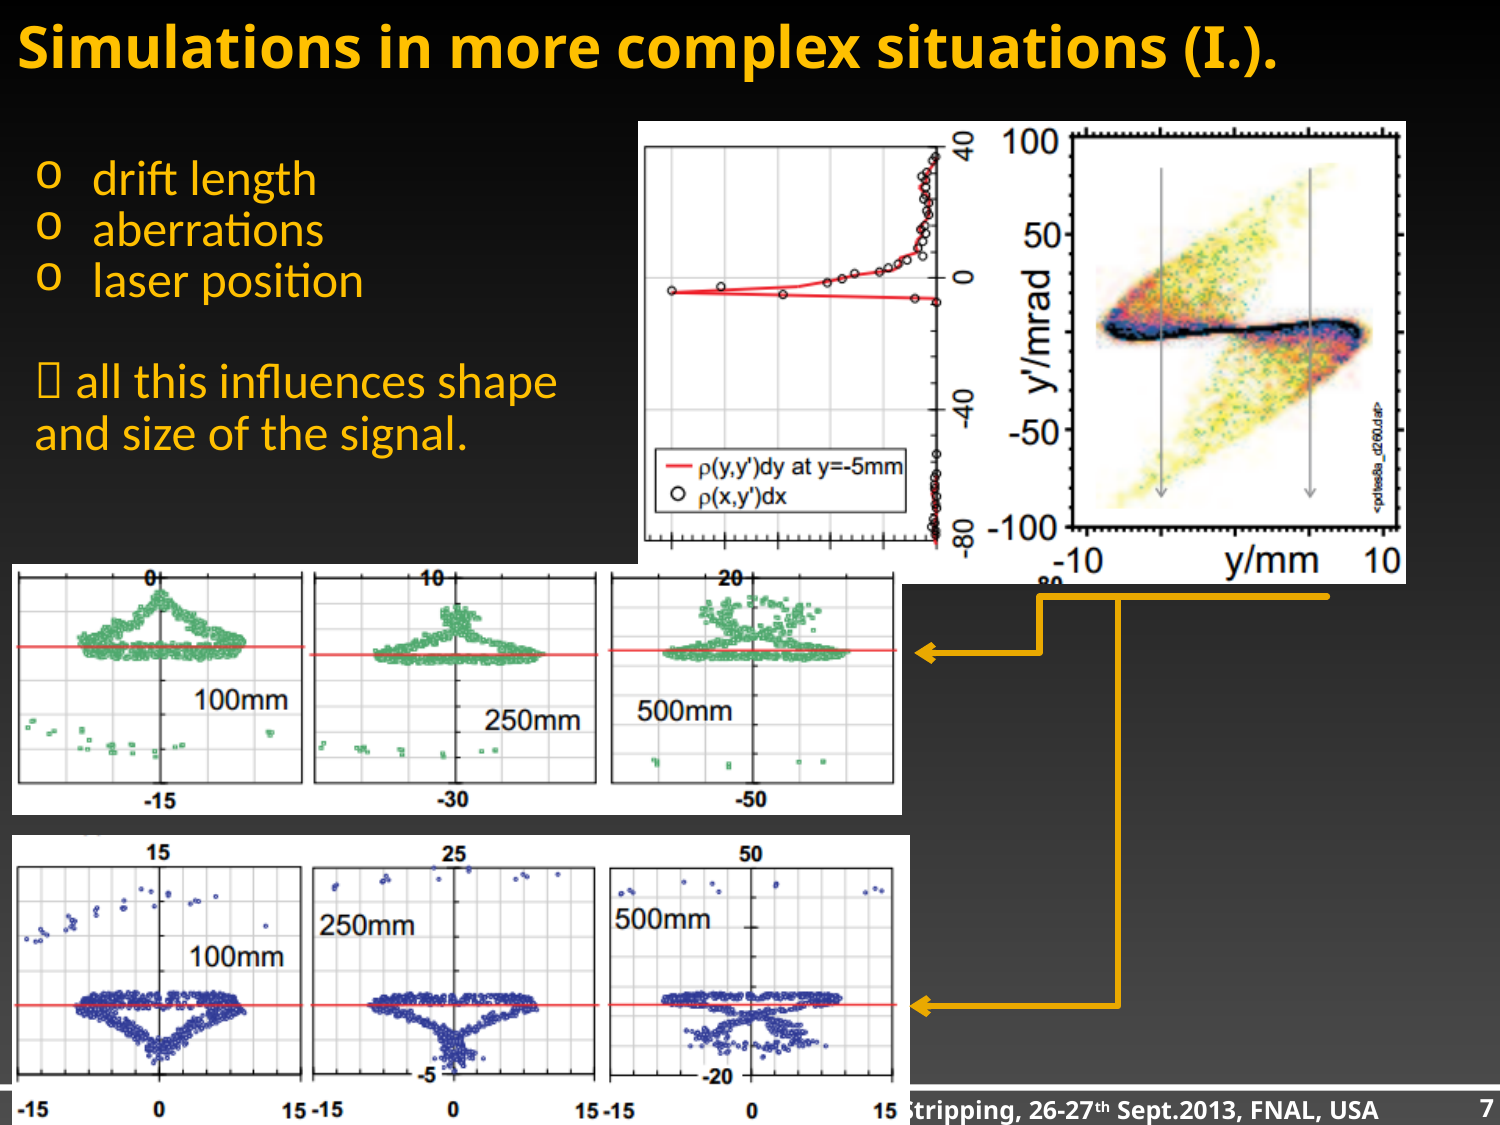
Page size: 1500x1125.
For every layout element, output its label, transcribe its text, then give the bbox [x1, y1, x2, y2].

picture [12, 835, 910, 1125]
picture [12, 121, 1406, 815]
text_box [909, 596, 1328, 1007]
text_box drift length aberrations laser position  all this influences shape and size of the signal. [34, 154, 586, 525]
slide_number 7 [1394, 1094, 1495, 1125]
title Simulations in more complex situations (I.). [0, 0, 1500, 94]
